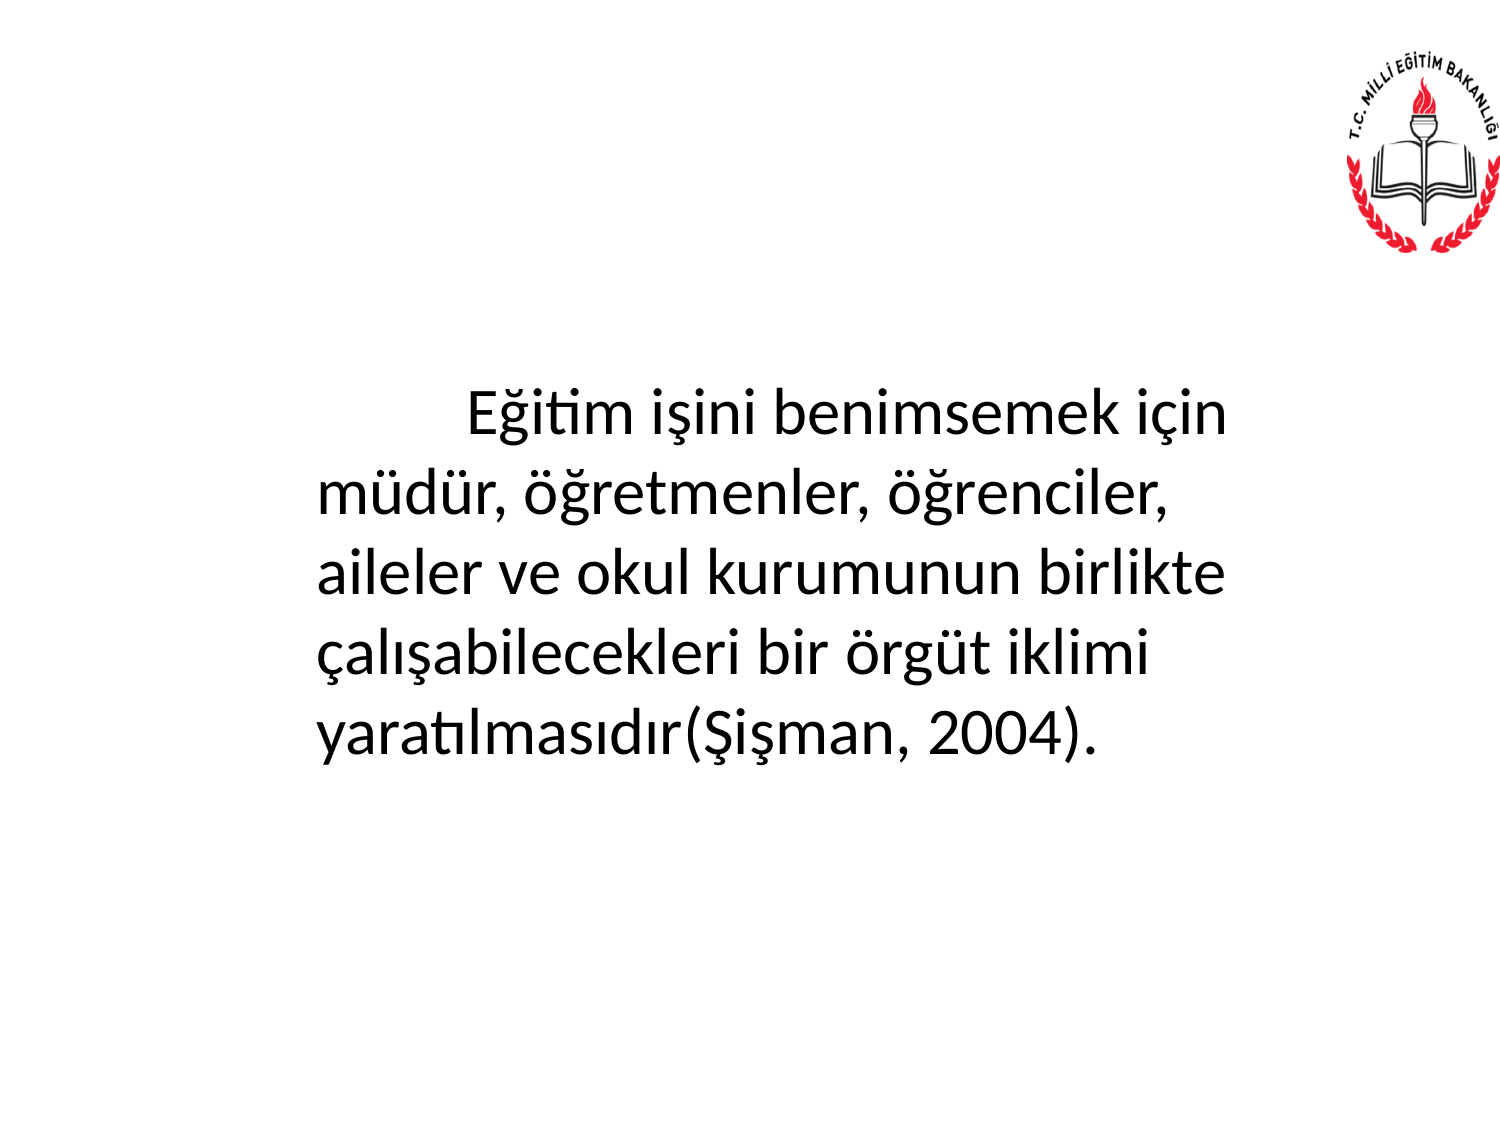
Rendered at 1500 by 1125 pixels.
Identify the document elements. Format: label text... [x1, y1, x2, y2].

text_box [1328, 0, 1500, 236]
list Eğitim işini benimsemek için müdür, öğretmenler, öğrenciler, aileler ve okul kurumunun birlikte çalışabilecekleri bir örgüt iklimi yaratılmasıdır(Şişman, 2004). [245, 267, 1258, 1010]
picture [1347, 45, 1500, 253]
